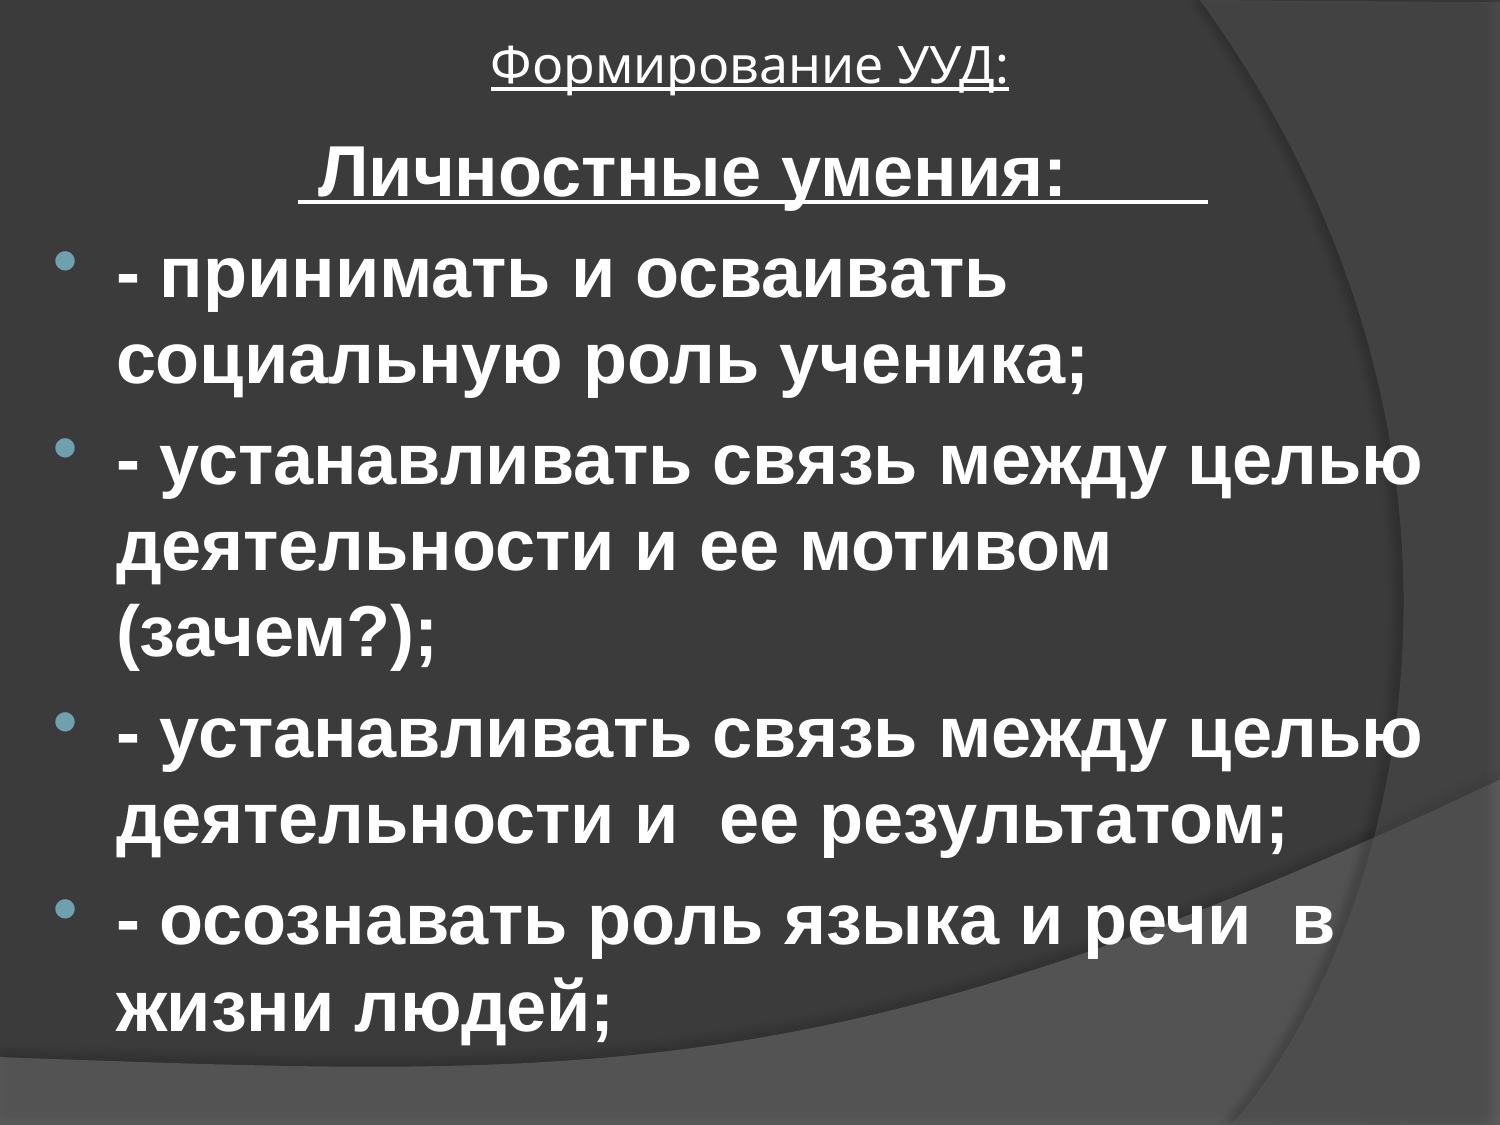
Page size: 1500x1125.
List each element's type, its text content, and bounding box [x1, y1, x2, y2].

list Личностные умения: - принимать и осваивать социальную роль ученика; - устанавливать связь между целью деятельности и ее мотивом (зачем?); - устанавливать связь между целью деятельности и ее результатом; - осознавать роль языка и речи в жизни людей; [35, 117, 1465, 1102]
title Формирование УУД: [75, 23, 1425, 117]
